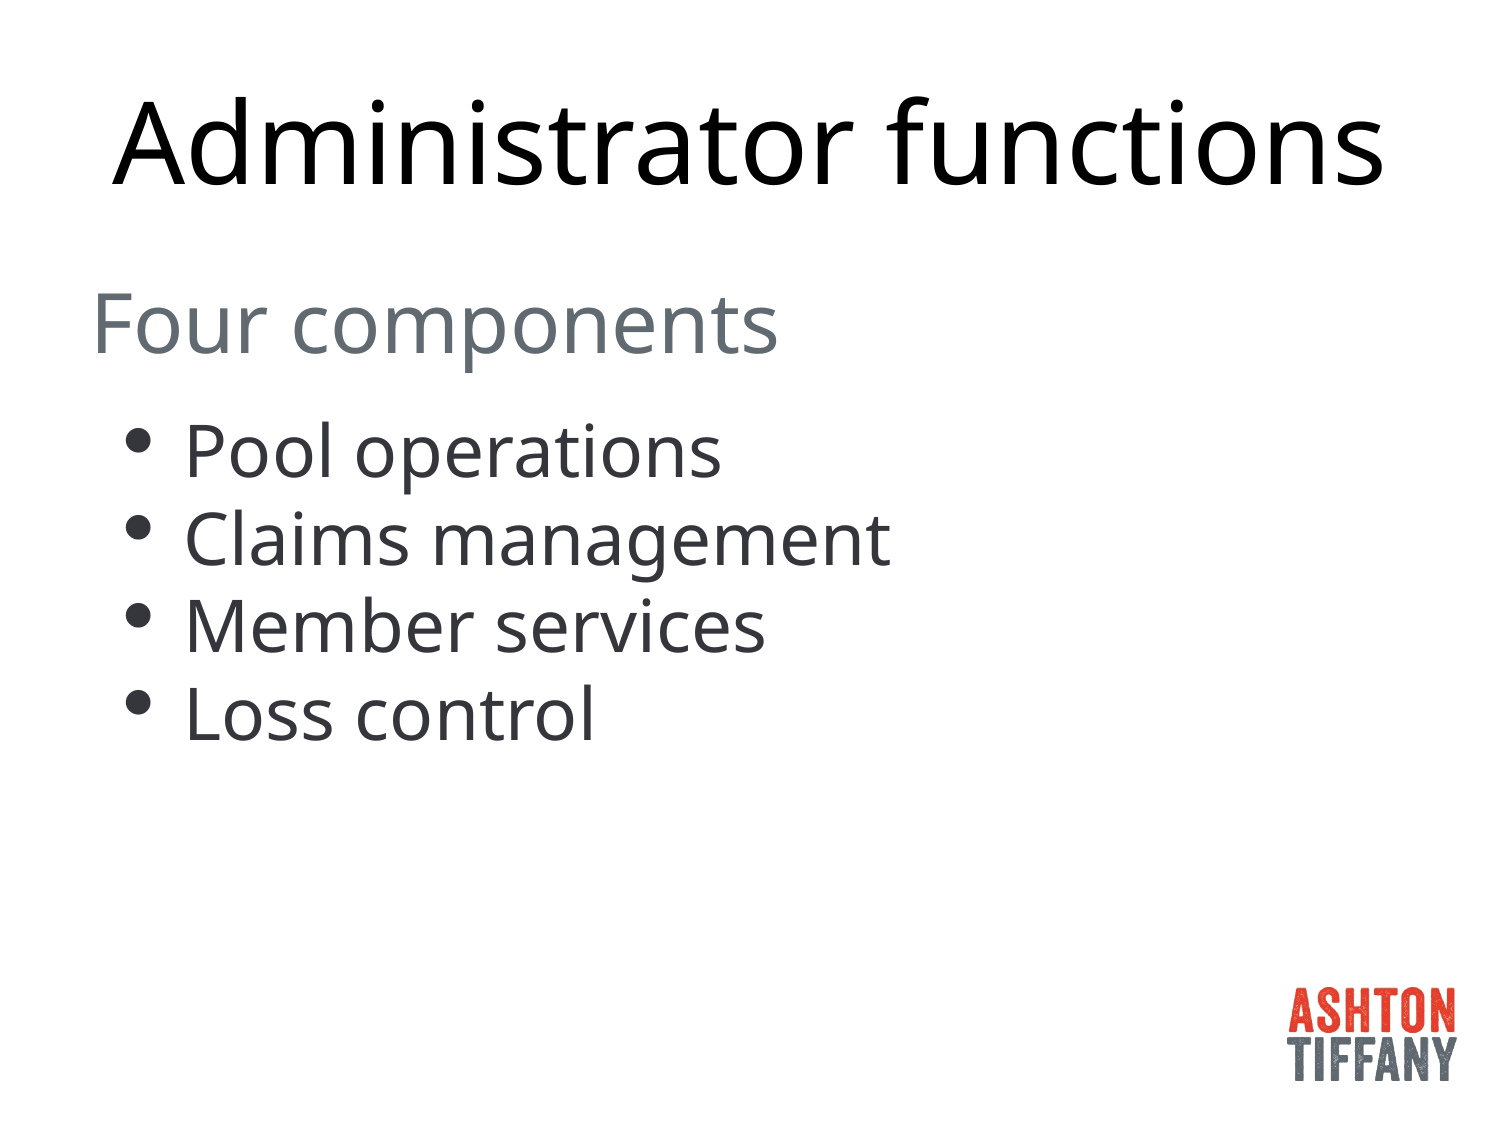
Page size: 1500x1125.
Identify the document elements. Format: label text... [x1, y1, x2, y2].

list Four components Pool operations Claims management Member services Loss control [75, 262, 1425, 1005]
picture [1287, 987, 1458, 1081]
title Administrator functions [75, 45, 1425, 233]
